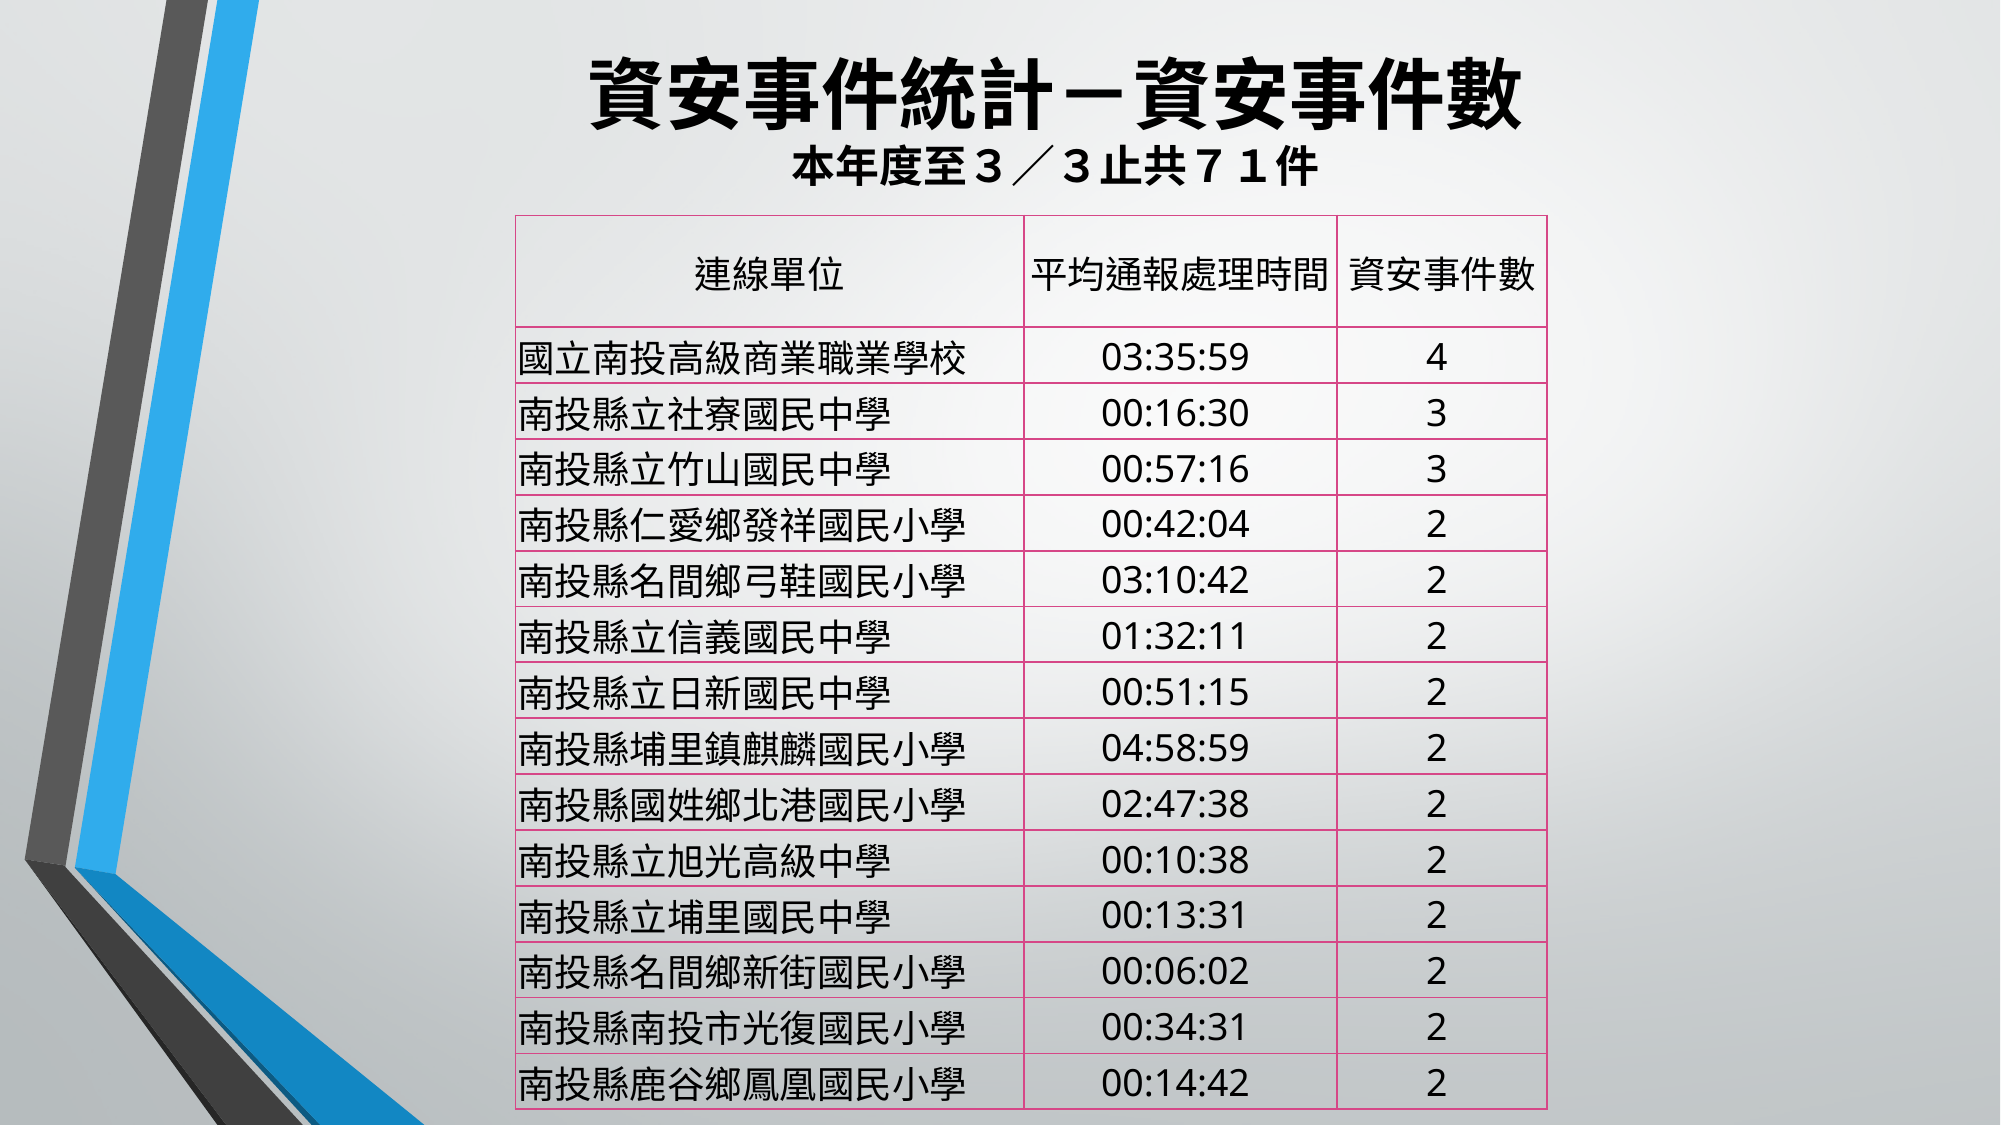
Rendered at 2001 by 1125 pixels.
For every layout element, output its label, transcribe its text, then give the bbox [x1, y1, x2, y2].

table_cell 南投縣名間鄉弓鞋國民小學 [516, 552, 1023, 606]
table_cell 南投縣立信義國民中學 [516, 607, 1023, 661]
table_cell 南投縣立社寮國民中學 [516, 384, 1023, 438]
table_cell 3 [1338, 384, 1546, 438]
table_cell 2 [1338, 887, 1546, 941]
table_cell 南投縣立旭光高級中學 [516, 831, 1023, 885]
title 資安事件統計－資安事件數 本年度至３／３止共７１件 [234, 37, 1878, 199]
table_cell 00:13:31 [1025, 887, 1336, 941]
table_cell 2 [1338, 663, 1546, 717]
table_cell 00:10:38 [1025, 831, 1336, 885]
table_cell 南投縣埔里鎮麒麟國民小學 [516, 719, 1023, 773]
table_cell 2 [1338, 552, 1546, 606]
table_cell 4 [1338, 328, 1546, 382]
table_cell 01:32:11 [1025, 607, 1336, 661]
table_cell 00:42:04 [1025, 496, 1336, 550]
table_cell 國立南投高級商業職業學校 [516, 328, 1023, 382]
table_header 連線單位 [516, 216, 1023, 326]
table_cell 00:06:02 [1025, 943, 1336, 997]
table_cell 南投縣立日新國民中學 [516, 663, 1023, 717]
table_cell 00:51:15 [1025, 663, 1336, 717]
table_cell 00:57:16 [1025, 440, 1336, 494]
table_cell 2 [1338, 496, 1546, 550]
table_cell 2 [1338, 943, 1546, 997]
table_cell 03:35:59 [1025, 328, 1336, 382]
table_cell 南投縣立埔里國民中學 [516, 887, 1023, 941]
table_cell 南投縣鹿谷鄉鳳凰國民小學 [516, 1054, 1023, 1108]
table_cell 南投縣立竹山國民中學 [516, 440, 1023, 494]
table_cell 02:47:38 [1025, 775, 1336, 829]
table_cell 3 [1338, 440, 1546, 494]
table_cell 00:34:31 [1025, 998, 1336, 1053]
table_cell 2 [1338, 607, 1546, 661]
table_header 資安事件數 [1338, 216, 1546, 326]
table_cell 南投縣國姓鄉北港國民小學 [516, 775, 1023, 829]
table_cell 04:58:59 [1025, 719, 1336, 773]
table_cell 03:10:42 [1025, 552, 1336, 606]
table_cell 2 [1338, 831, 1546, 885]
table_cell 南投縣仁愛鄉發祥國民小學 [516, 496, 1023, 550]
table_cell 2 [1338, 775, 1546, 829]
table_cell 00:16:30 [1025, 384, 1336, 438]
table_cell 南投縣名間鄉新街國民小學 [516, 943, 1023, 997]
table_cell 南投縣南投市光復國民小學 [516, 998, 1023, 1053]
table_cell 2 [1338, 719, 1546, 773]
table_cell 2 [1338, 998, 1546, 1053]
table_header 平均通報處理時間 [1025, 216, 1336, 326]
table_cell 2 [1338, 1054, 1546, 1108]
table_cell 00:14:42 [1025, 1054, 1336, 1108]
